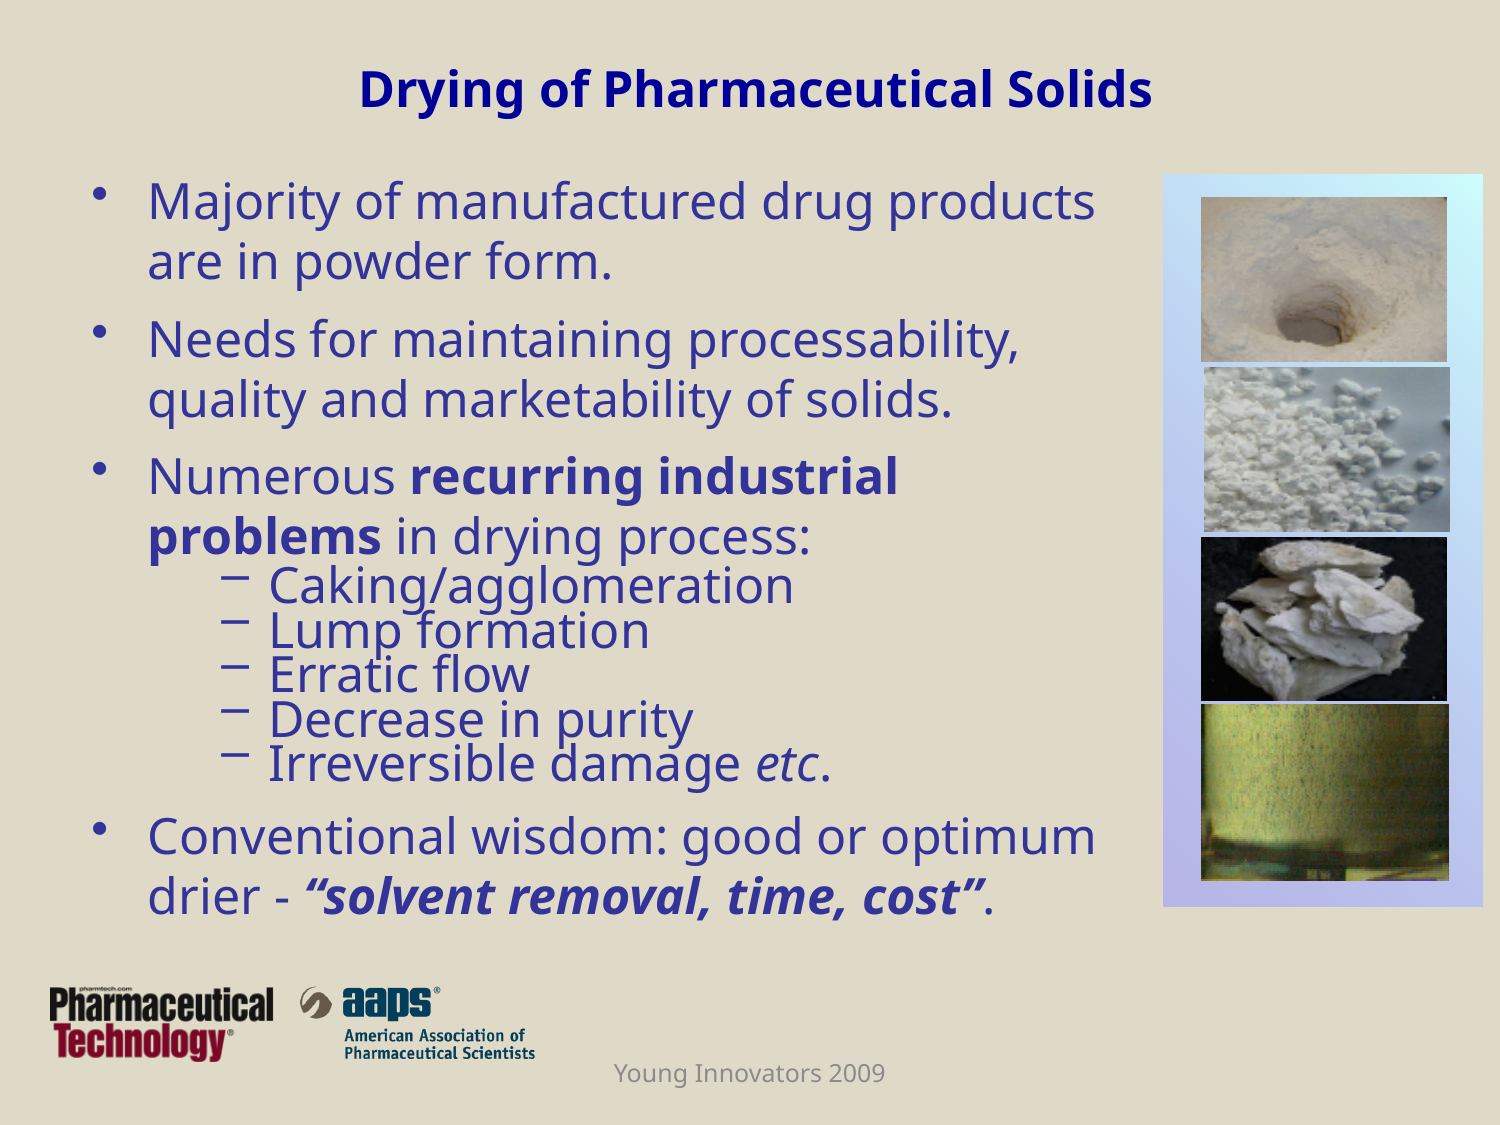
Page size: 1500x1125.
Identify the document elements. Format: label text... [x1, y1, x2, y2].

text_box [1200, 197, 1450, 882]
picture [49, 986, 275, 1062]
text_box Drying of Pharmaceutical Solids [100, 49, 1412, 125]
footer Young Innovators 2009 [512, 1042, 988, 1103]
text_box Majority of manufactured drug products are in powder form. Needs for maintaining processability, quality and marketability of solids. Numerous recurring industrial problems in drying process: Caking/agglomeration Lump formation Erratic flow Decrease in purity Irreversible damage etc. Conventional wisdom: good or optimum drier - “solvent removal, time, cost”. [76, 162, 1140, 801]
picture [299, 986, 535, 1059]
text_box [1163, 174, 1483, 907]
